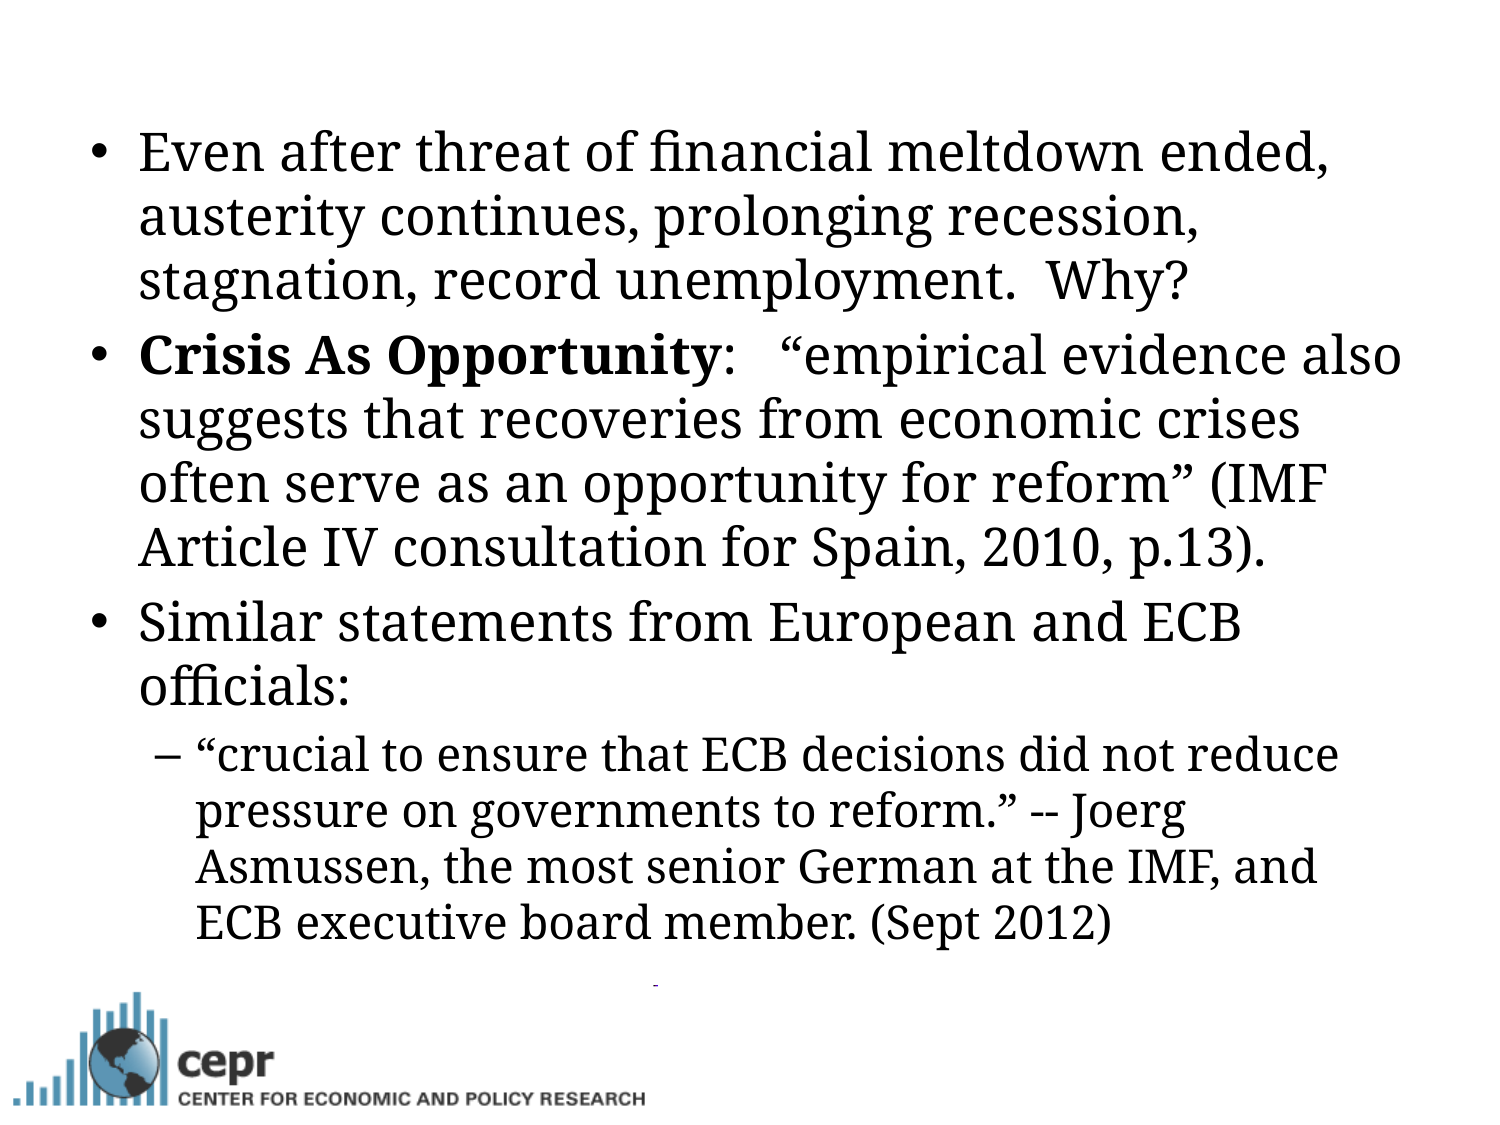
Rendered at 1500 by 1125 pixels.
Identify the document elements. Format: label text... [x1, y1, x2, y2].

picture [12, 985, 658, 1116]
list Even after threat of financial meltdown ended, austerity continues, prolonging recession, stagnation, record unemployment. Why? Crisis As Opportunity: “empirical evidence also suggests that recoveries from economic crises often serve as an opportunity for reform” (IMF Article IV consultation for Spain, 2010, p.13). Similar statements from European and ECB officials: “crucial to ensure that ECB decisions did not reduce pressure on governments to reform.” -- Joerg Asmussen, the most senior German at the IMF, and ECB executive board member. (Sept 2012) [75, 111, 1425, 1005]
